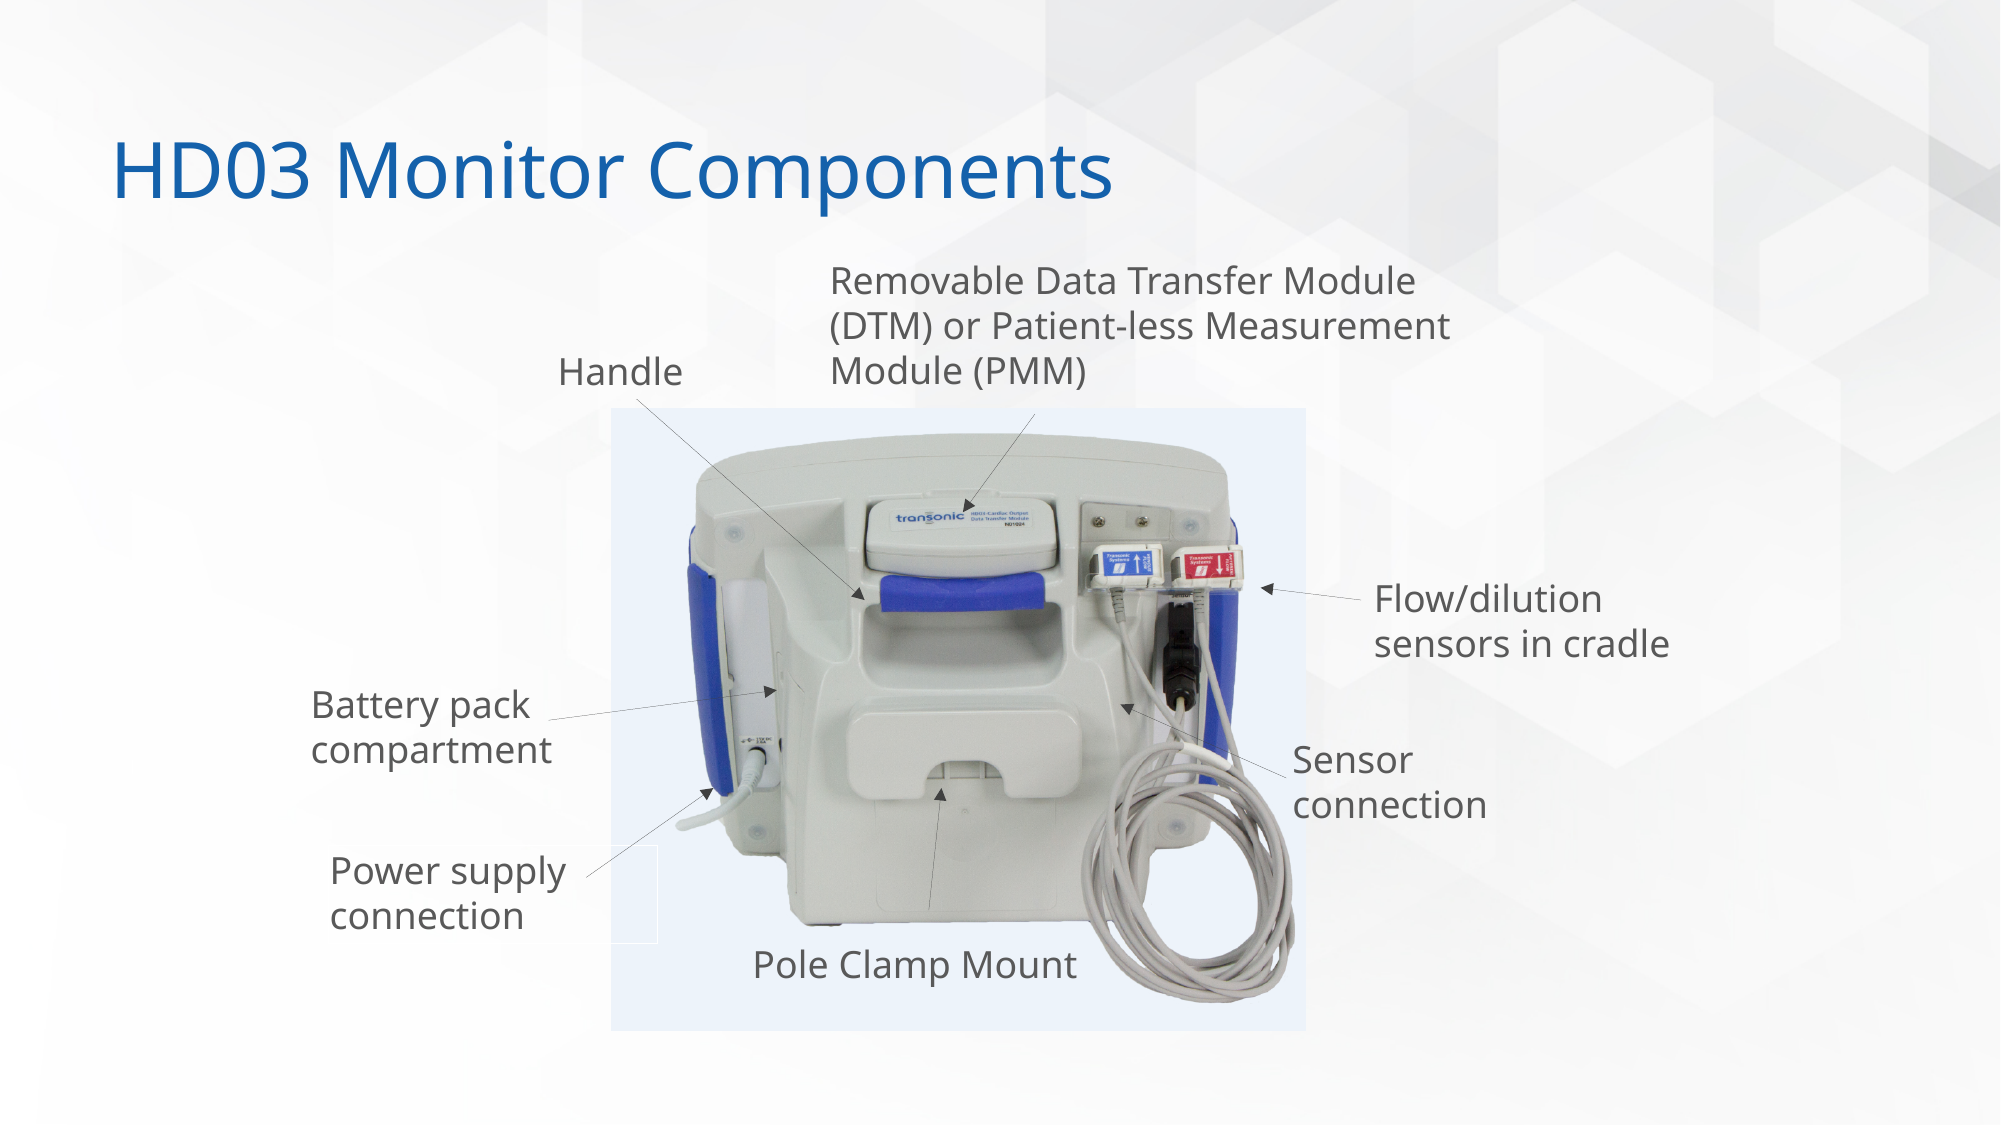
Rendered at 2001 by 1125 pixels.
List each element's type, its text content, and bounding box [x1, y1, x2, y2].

title HD03 Monitor Components [94, 112, 1794, 223]
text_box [308, 255, 1698, 991]
picture [0, 0, 2001, 1125]
